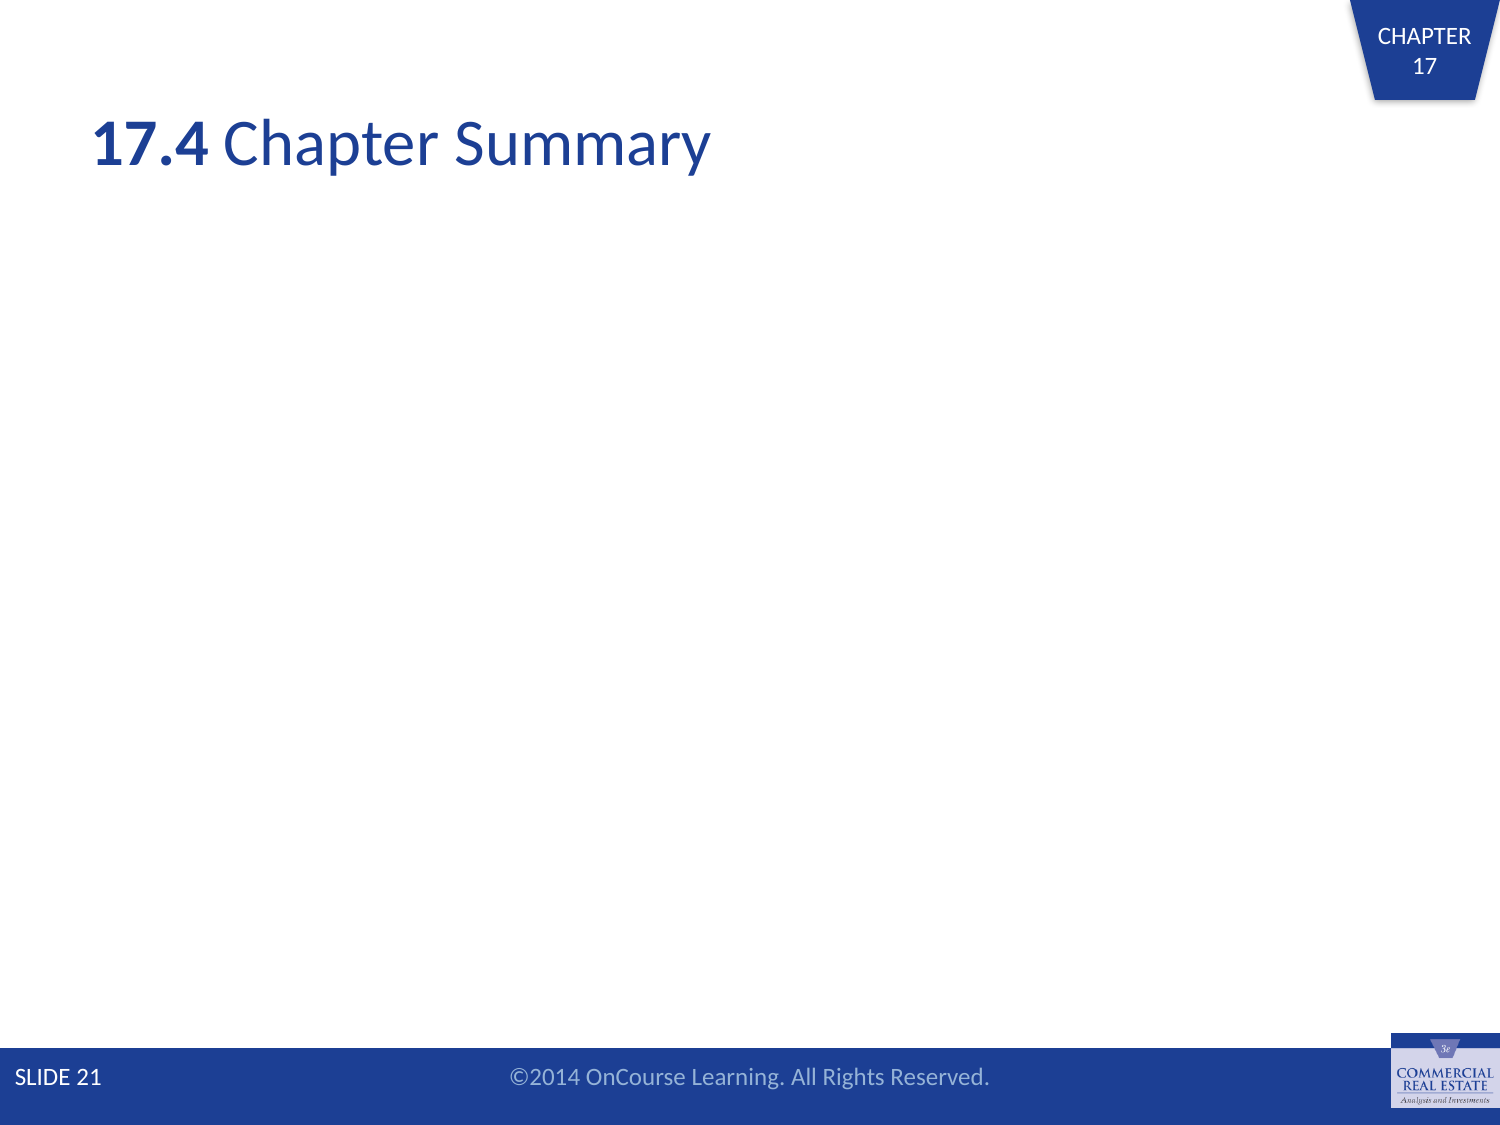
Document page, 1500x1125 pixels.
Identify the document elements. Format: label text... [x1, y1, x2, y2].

title 17.4 Chapter Summary [75, 45, 1375, 233]
slide_number SLIDE 21 [0, 1052, 350, 1113]
picture [1391, 1033, 1500, 1108]
